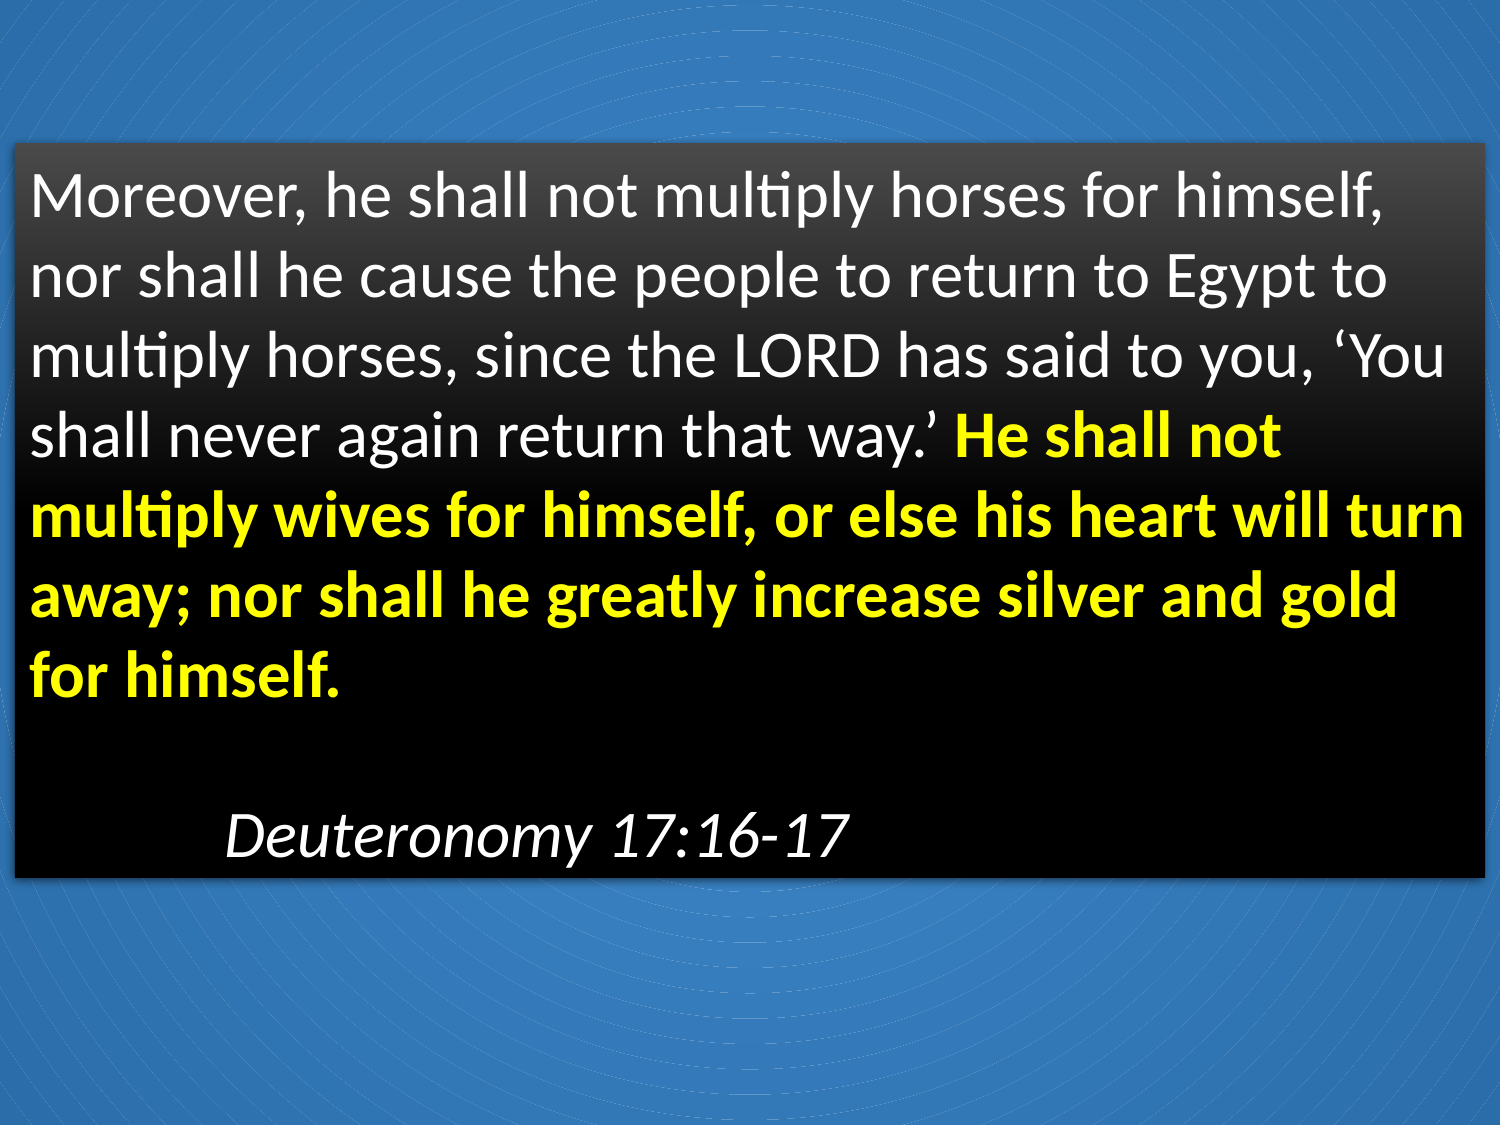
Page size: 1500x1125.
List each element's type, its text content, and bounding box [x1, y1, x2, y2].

text_box Moreover, he shall not multiply horses for himself, nor shall he cause the people to return to Egypt to multiply horses, since the Lord has said to you, ‘You shall never again return that way.’ He shall not multiply wives for himself, or else his heart will turn away; nor shall he greatly increase silver and gold for himself. Deuteronomy 17:16-17 [14, 143, 1486, 878]
